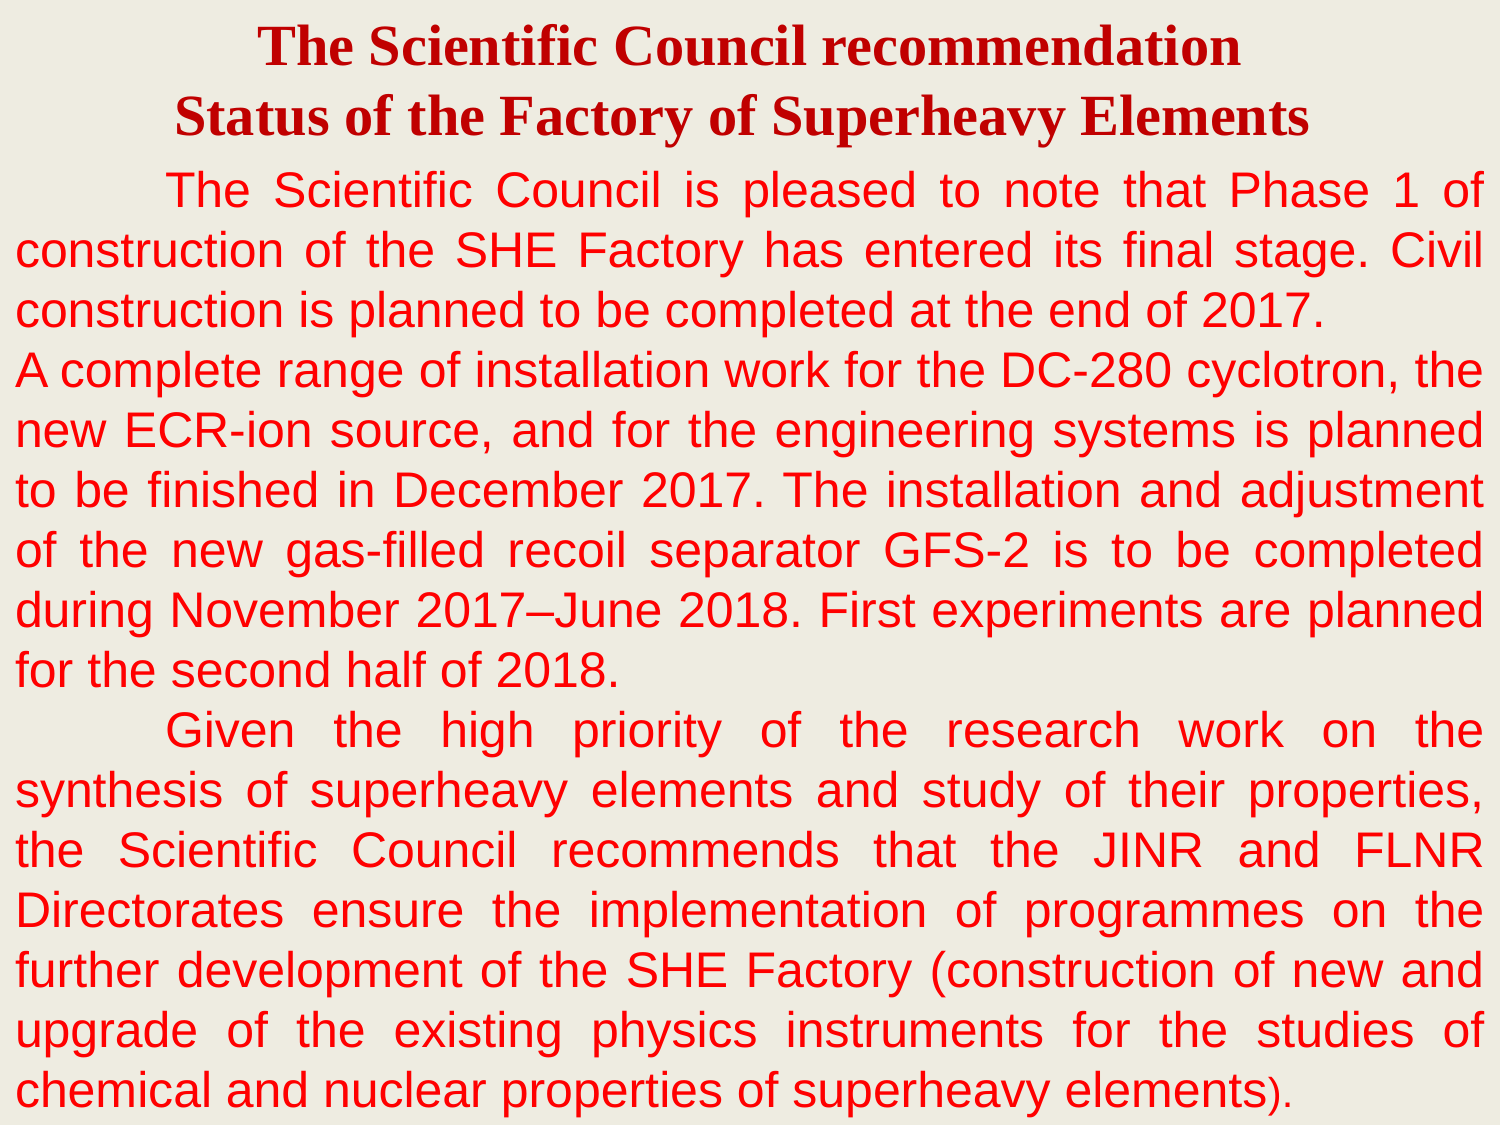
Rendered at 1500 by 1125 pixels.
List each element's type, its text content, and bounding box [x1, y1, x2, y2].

text_box The Scientific Council recommendation Status of the Factory of Superheavy Elements [53, 0, 1447, 155]
text_box The Scientific Council is pleased to note that Phase 1 of construction of the SHE Factory has entered its final stage. Civil construction is planned to be completed at the end of 2017. A complete range of installation work for the DC-280 cyclotron, the new ECR-ion source, and for the engineering systems is planned to be finished in December 2017. The installation and adjustment of the new gas-filled recoil separator GFS-2 is to be completed during November 2017–June 2018. First experiments are planned for the second half of 2018. Given the high priority of the research work on the synthesis of superheavy elements and study of their properties, the Scientific Council recommends that the JINR and FLNR Directorates ensure the implementation of programmes on the further development of the SHE Factory (construction of new and upgrade of the existing physics instruments for the studies of chemical and nuclear properties of superheavy elements). [0, 149, 1500, 1125]
